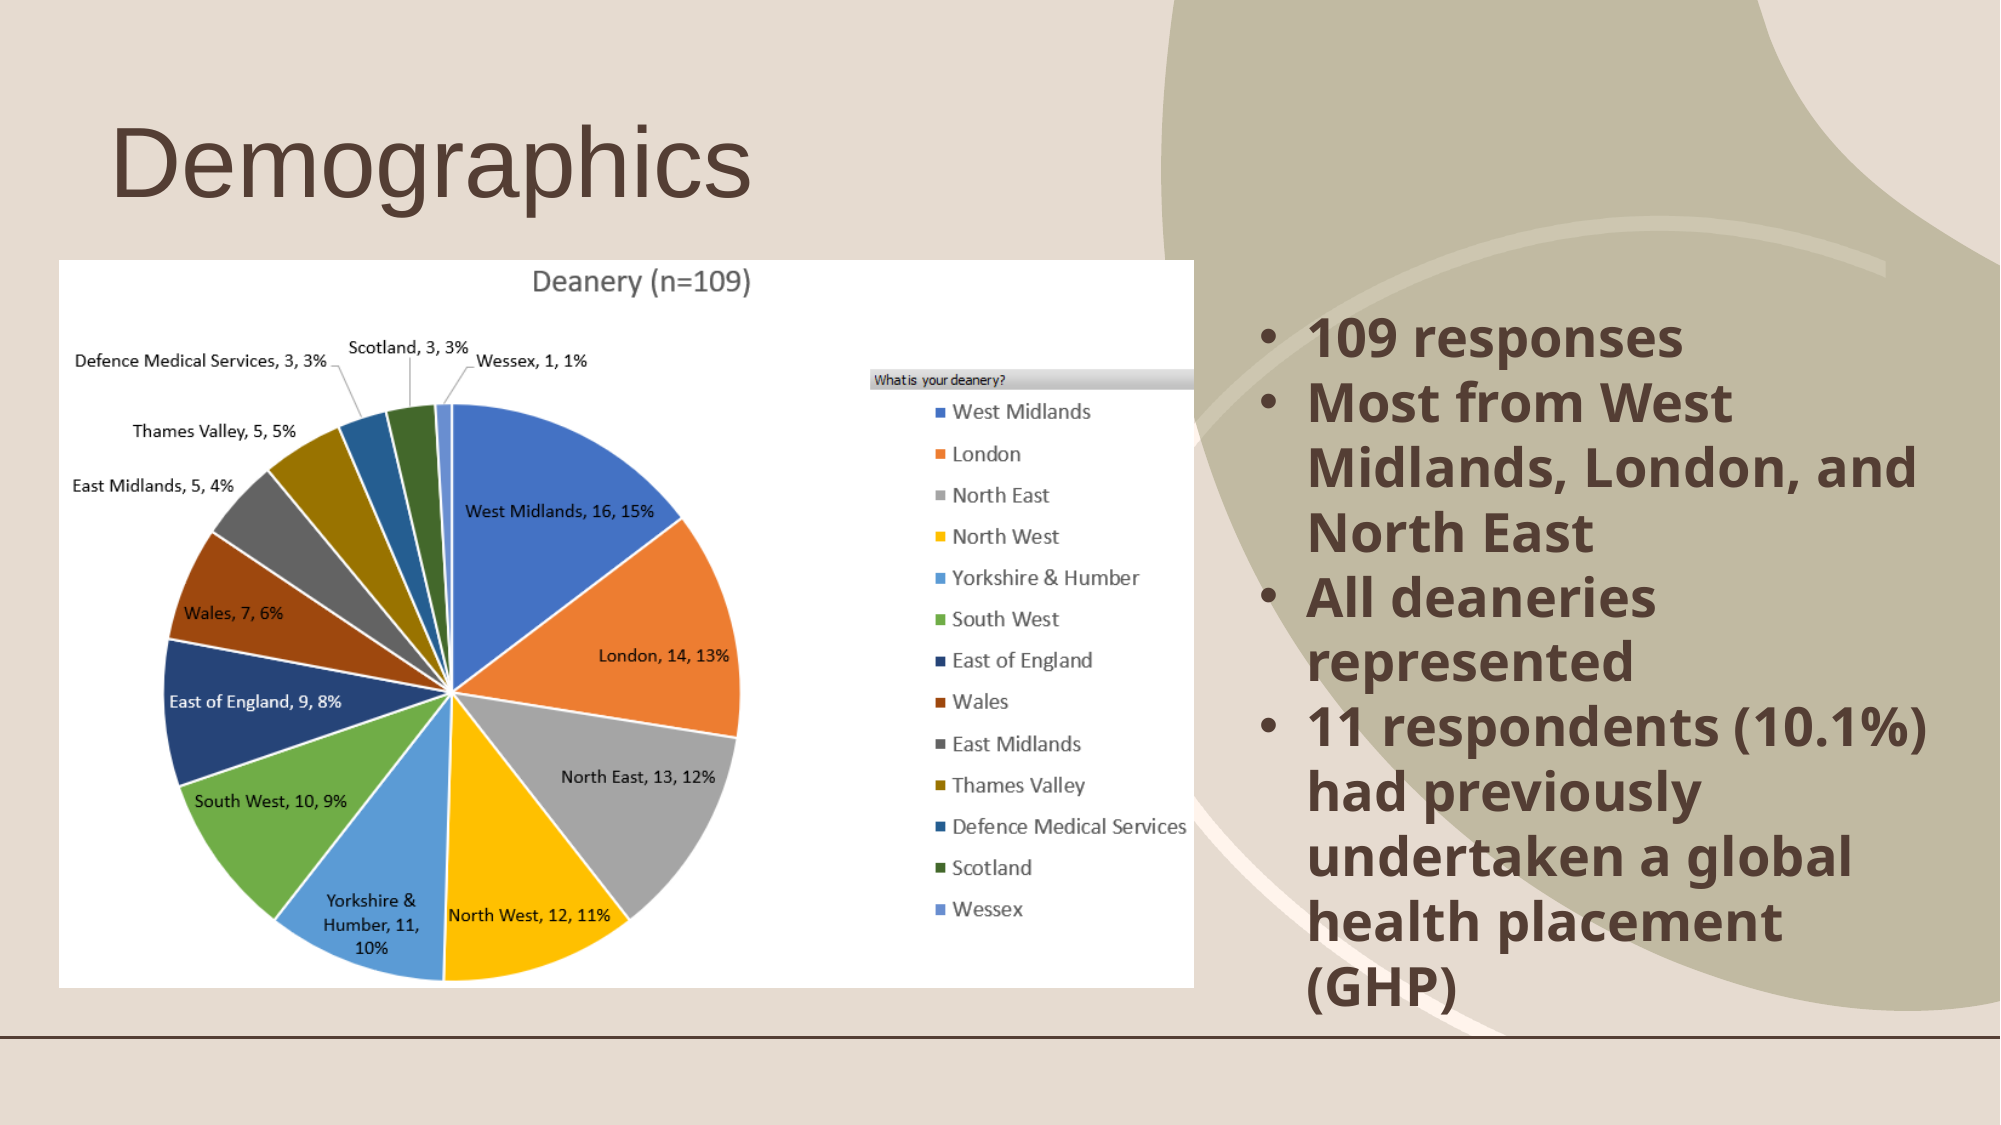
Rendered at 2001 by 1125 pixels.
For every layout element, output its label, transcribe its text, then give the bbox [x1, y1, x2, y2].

picture [59, 227, 1886, 1036]
title Demographics [94, 115, 1162, 227]
text_box 109 responses Most from West Midlands, London, and North East All deaneries represented 11 respondents (10.1%) had previously undertaken a global health placement (GHP) [1244, 295, 1950, 1026]
